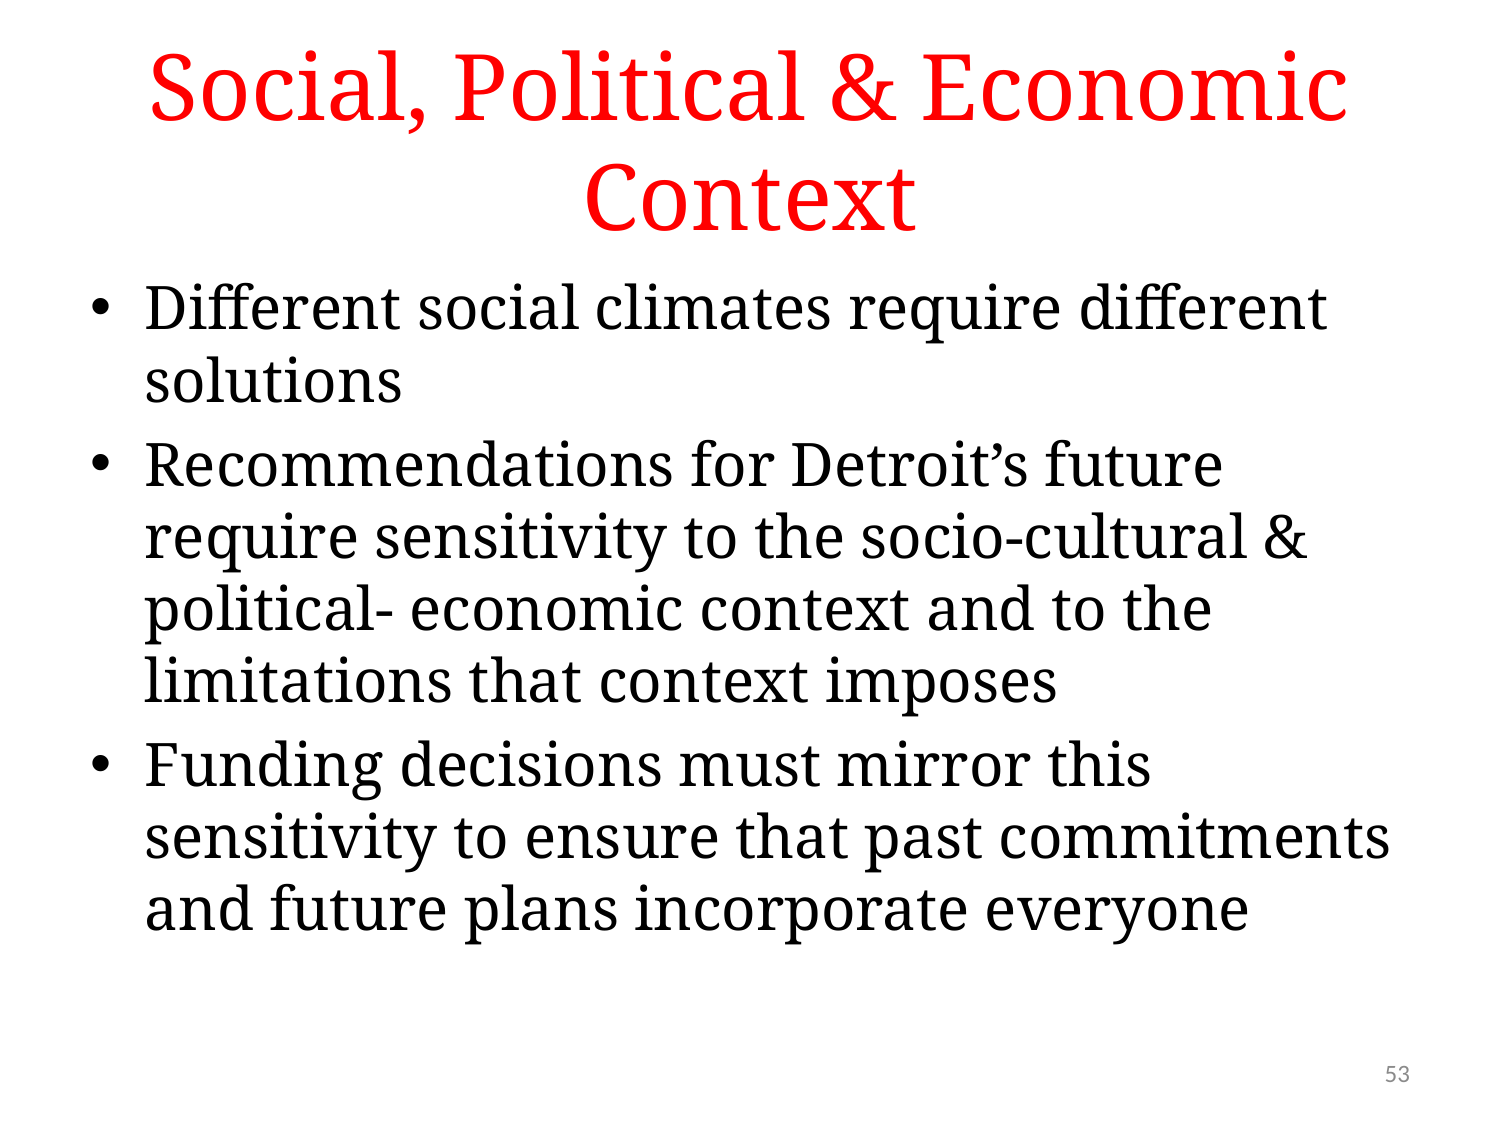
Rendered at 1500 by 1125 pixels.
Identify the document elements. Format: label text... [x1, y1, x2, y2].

slide_number 53 [1074, 1042, 1425, 1103]
list Different social climates require different solutions Recommendations for Detroit’s future require sensitivity to the socio-cultural & political- economic context and to the limitations that context imposes Funding decisions must mirror this sensitivity to ensure that past commitments and future plans incorporate everyone [75, 262, 1425, 1005]
title Social, Political & Economic Context [0, 45, 1500, 233]
